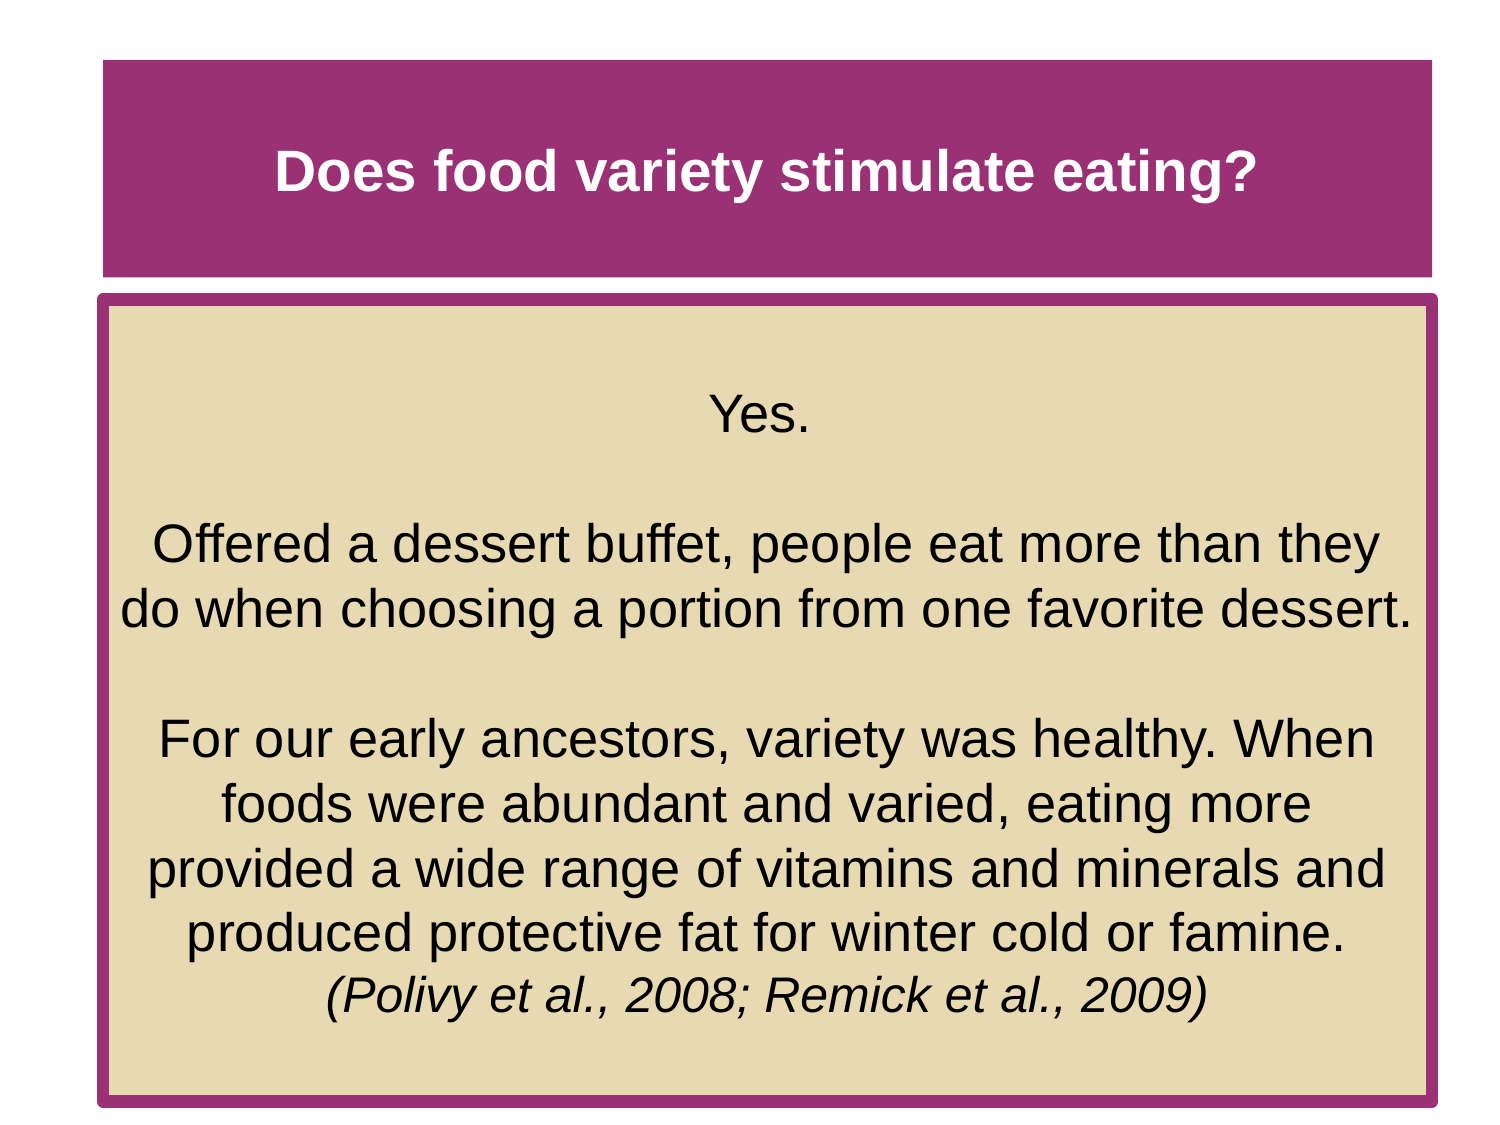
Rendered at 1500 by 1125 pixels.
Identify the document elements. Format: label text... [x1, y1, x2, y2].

list Yes. Offered a dessert buffet, people eat more than they do when choosing a portion from one favorite dessert. For our early ancestors, variety was healthy. When foods were abundant and varied, eating more provided a wide range of vitamins and minerals and produced protective fat for winter cold or famine. (Polivy et al., 2008; Remick et al., 2009) [97, 293, 1438, 1108]
title Does food variety stimulate eating? [103, 59, 1433, 278]
